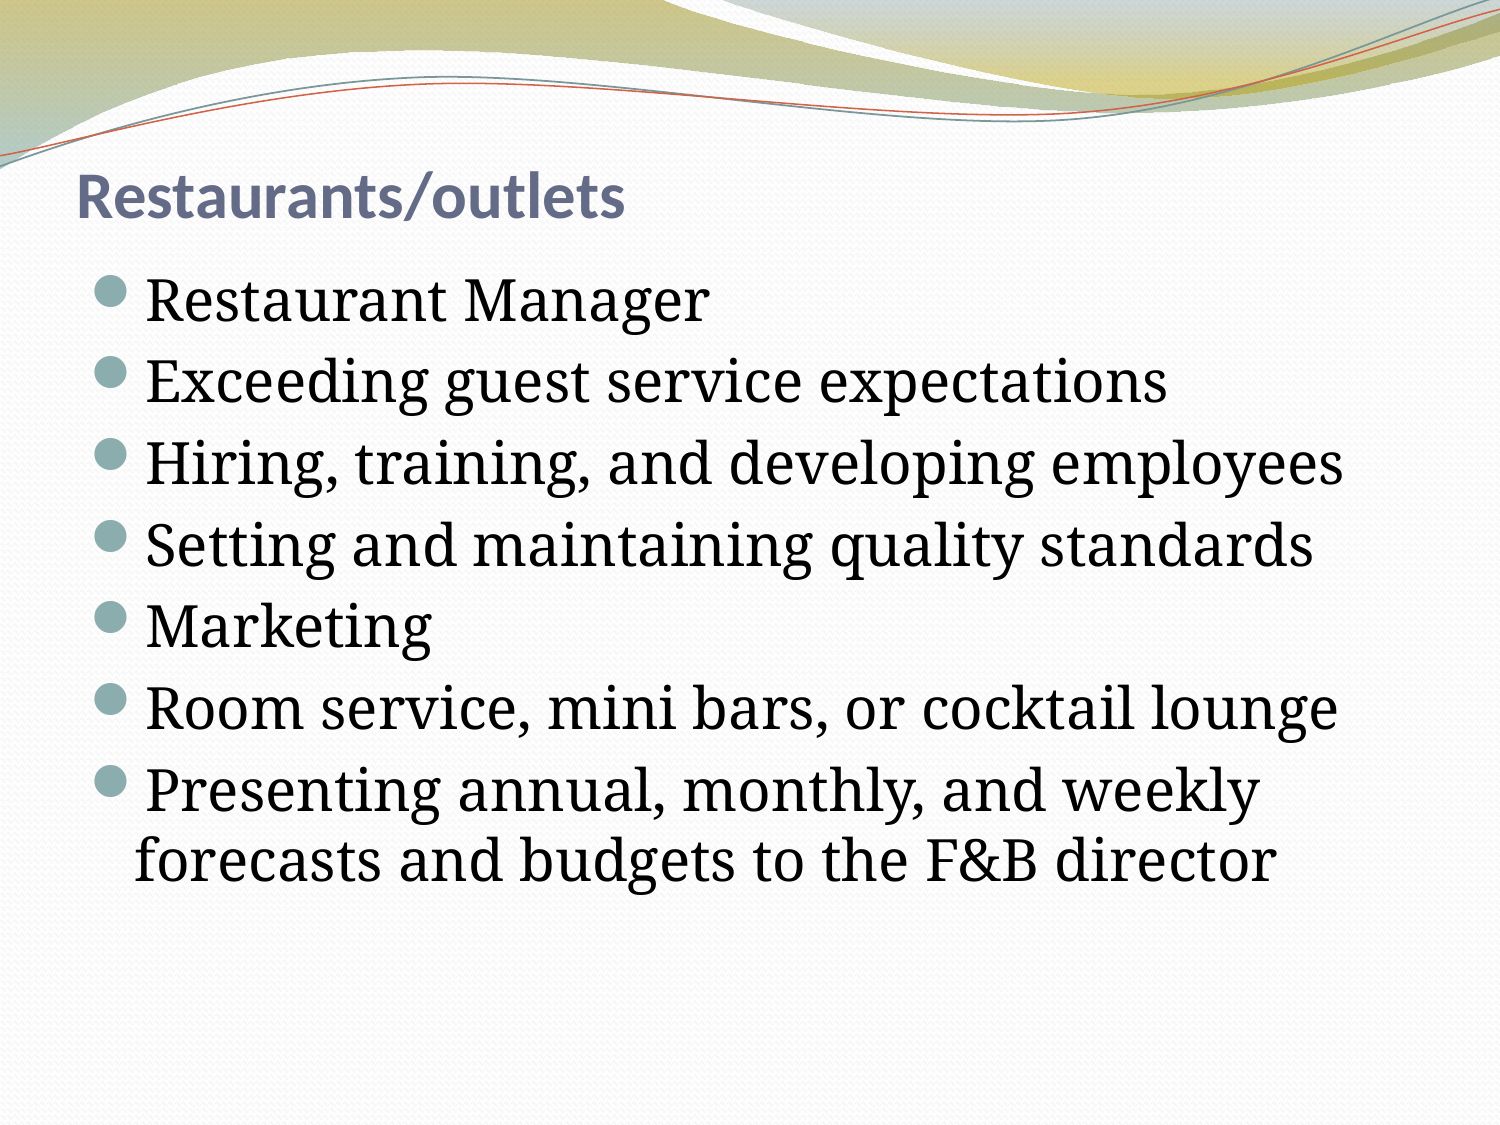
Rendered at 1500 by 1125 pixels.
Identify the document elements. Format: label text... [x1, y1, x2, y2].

title Restaurants/outlets [76, 78, 1081, 232]
list Restaurant Manager Exceeding guest service expectations Hiring, training, and developing employees Setting and maintaining quality standards Marketing Room service, mini bars, or cocktail lounge Presenting annual, monthly, and weekly forecasts and budgets to the F&B director [75, 255, 1424, 1000]
